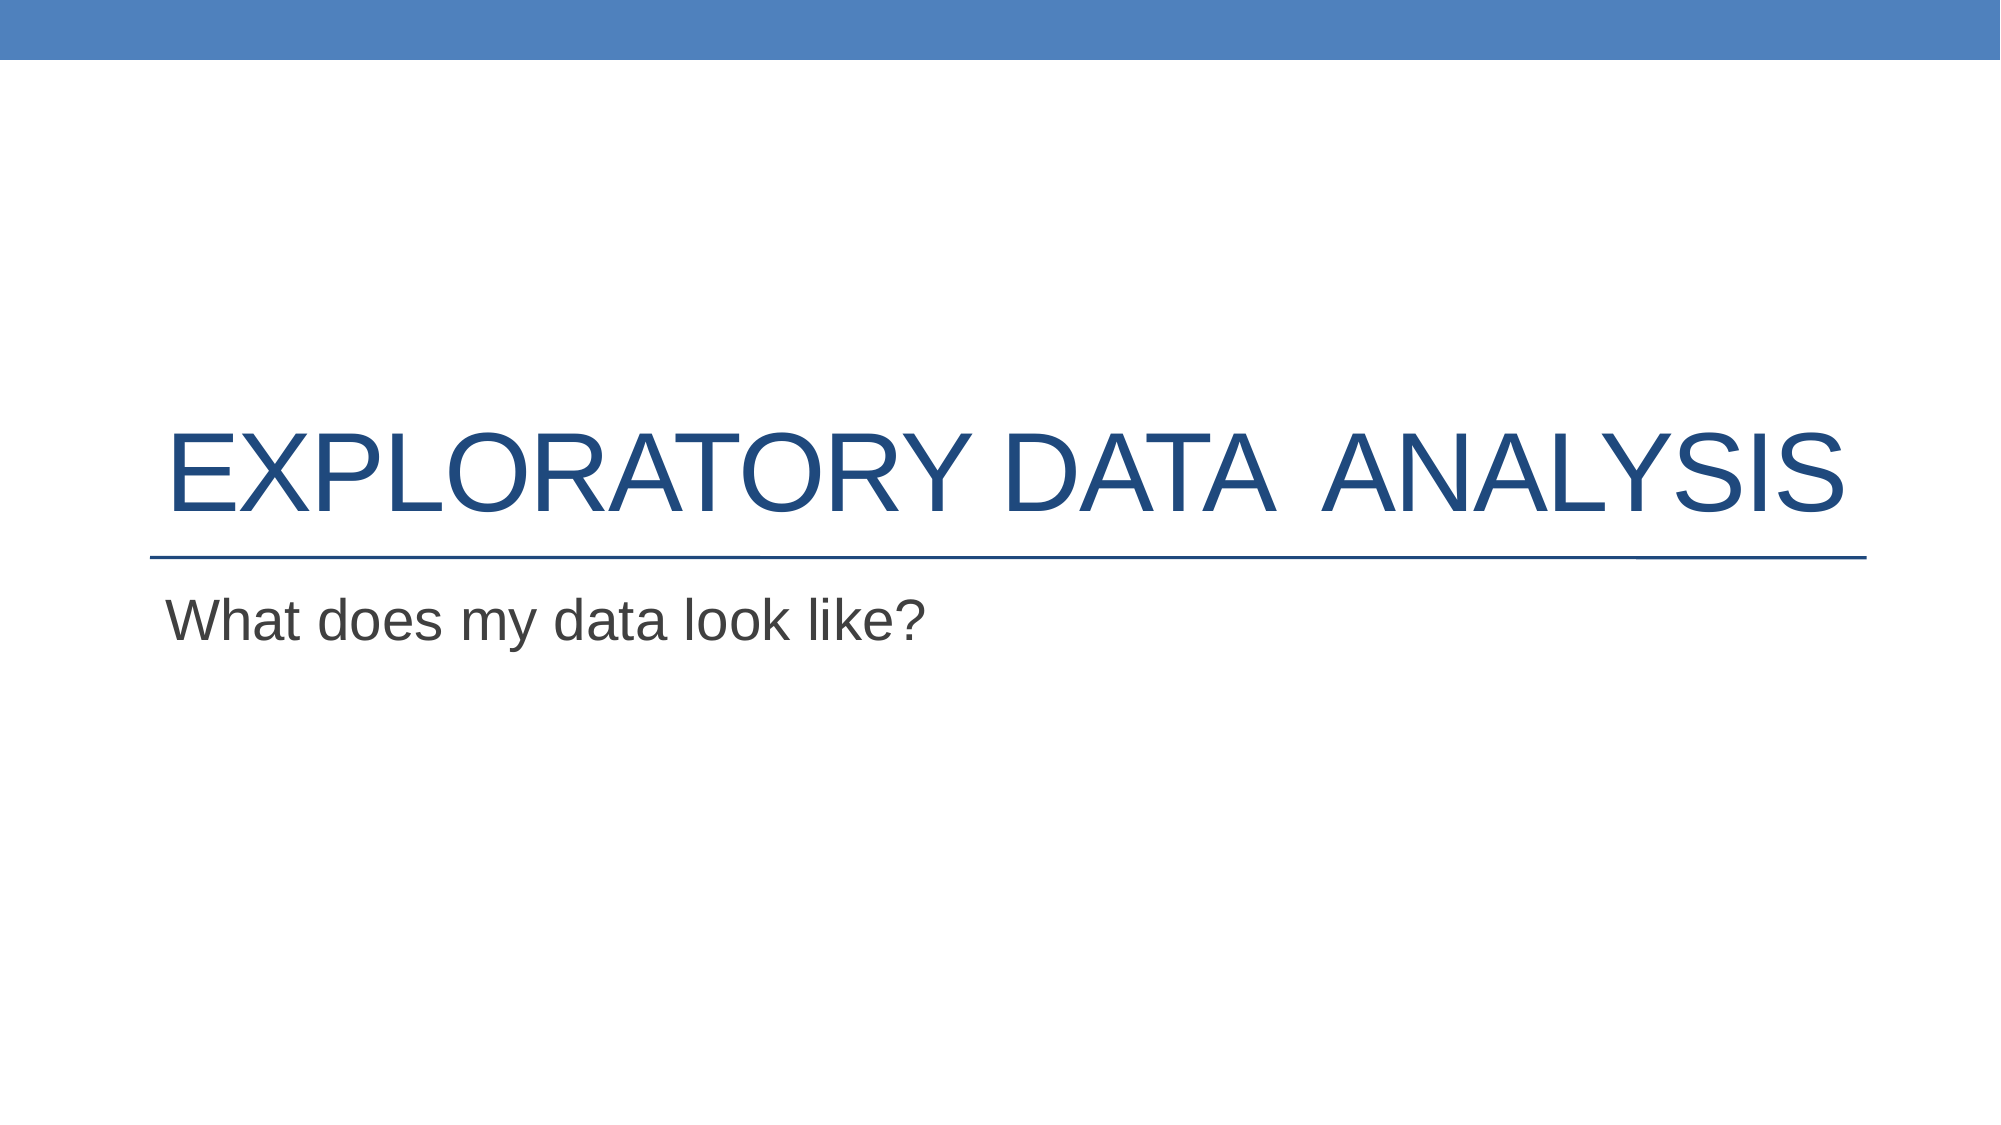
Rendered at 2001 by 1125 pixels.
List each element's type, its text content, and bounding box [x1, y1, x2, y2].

title EXPLORATORY DATA ANALYSIS [150, 224, 1867, 542]
subtitle What does my data look like? [150, 575, 1550, 863]
